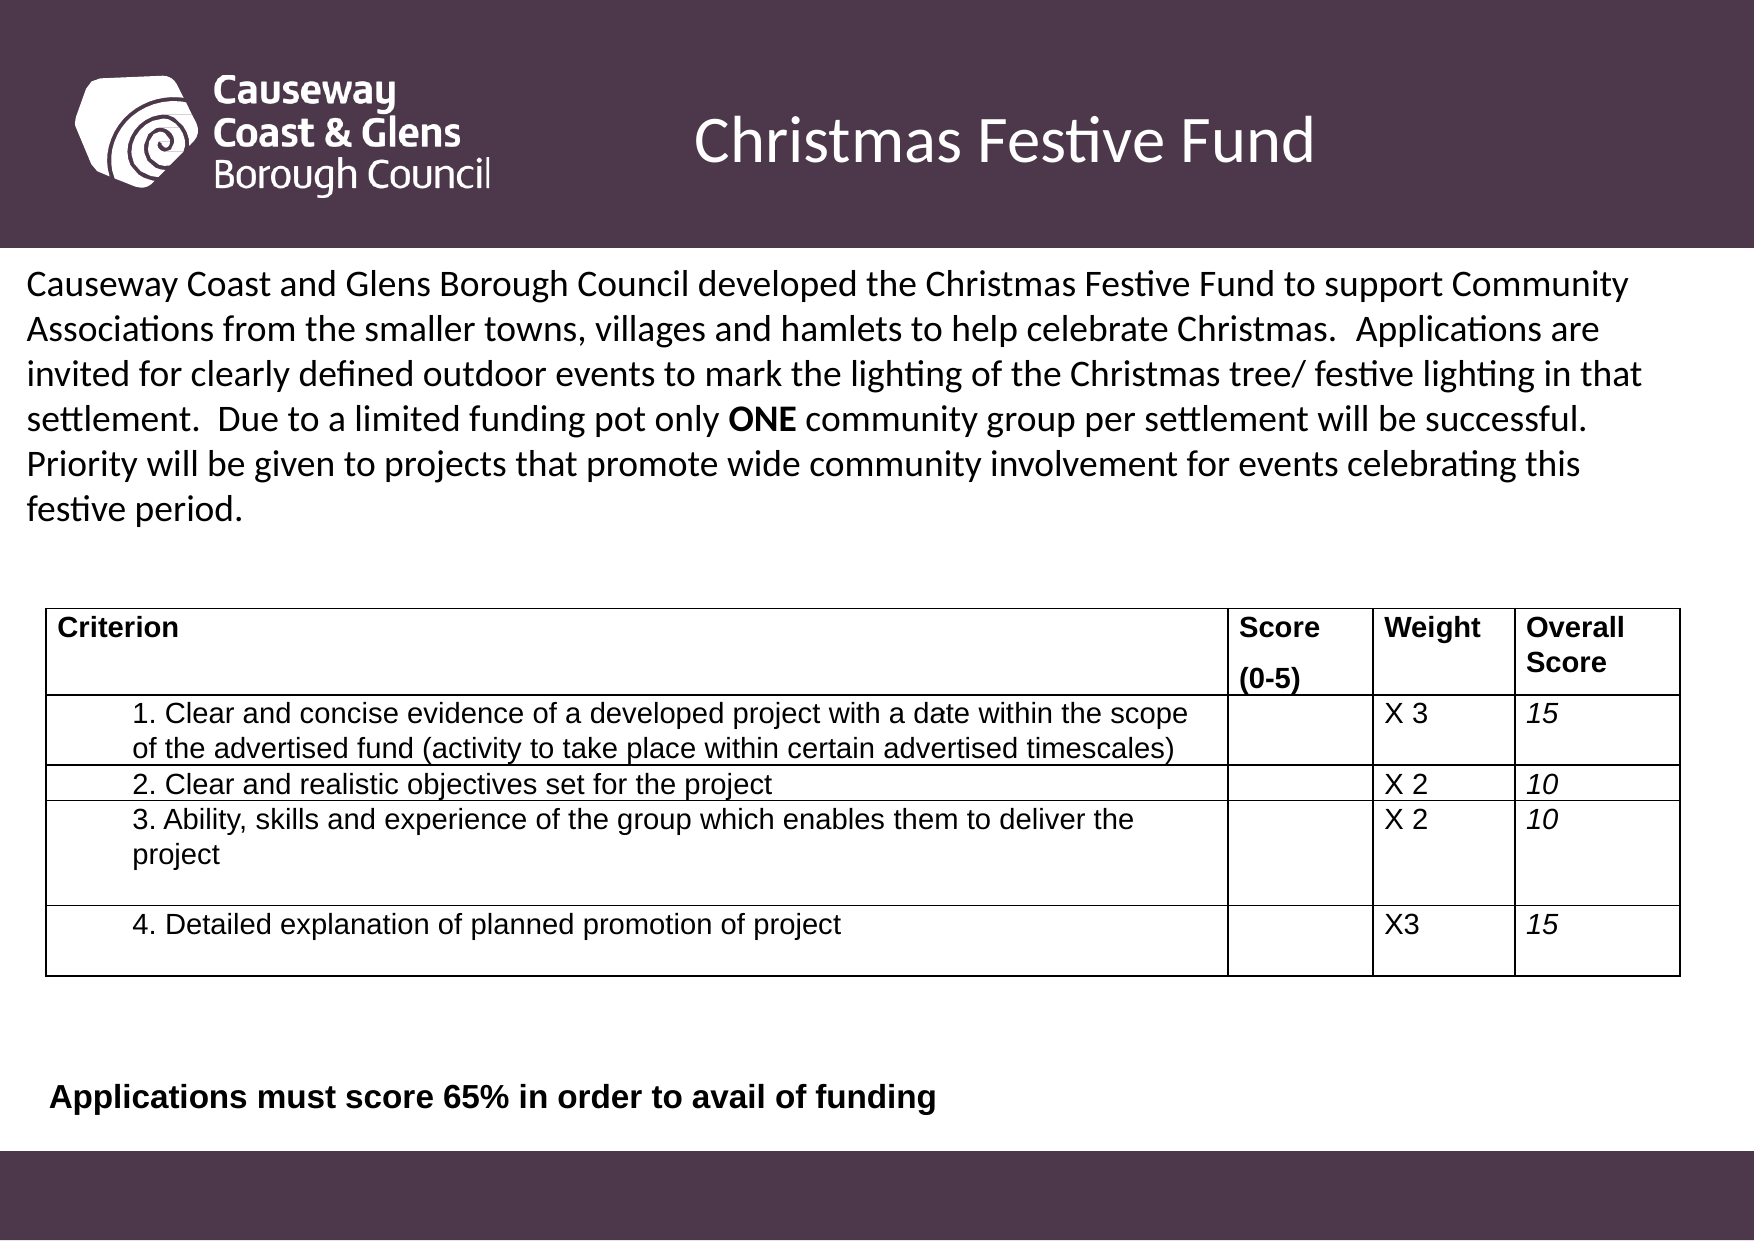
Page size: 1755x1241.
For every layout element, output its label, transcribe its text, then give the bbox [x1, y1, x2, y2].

table_cell X 2 [1374, 801, 1514, 905]
picture [214, 75, 460, 147]
picture [215, 157, 490, 198]
table_cell 4. Detailed explanation of planned promotion of project [47, 906, 1227, 975]
text_box . [925, 683, 962, 727]
table_cell X 3 [1374, 696, 1514, 764]
table_cell 1. Clear and concise evidence of a developed project with a date within the scope of the advertised fund (activity to take place within certain advertised timescales) [47, 696, 1227, 764]
list Causeway Coast and Glens Borough Council developed the Christmas Festive Fund to support Community Associations from the smaller towns, villages and hamlets to help celebrate Christmas. Applications are invited for clearly defined outdoor events to mark the lighting of the Christmas tree/ festive lighting in that settlement. Due to a limited funding pot only ONE community group per settlement will be successful. Priority will be given to projects that promote wide community involvement for events celebrating this festive period. [26, 258, 1645, 623]
table_cell 10 [1516, 766, 1679, 800]
table_cell [1229, 766, 1372, 800]
table_cell 15 [1516, 696, 1679, 764]
table_header Weight [1374, 609, 1514, 694]
text_box Applications must score 65% in order to avail of funding [34, 1068, 1303, 1123]
table_header Criterion [47, 609, 1227, 694]
table_cell 10 [1516, 801, 1679, 905]
table_cell 2. Clear and realistic objectives set for the project [47, 766, 1227, 800]
table_header Overall Score [1516, 609, 1679, 694]
table_cell 15 [1516, 906, 1679, 975]
table_cell X 2 [1374, 766, 1514, 800]
table_cell [1229, 801, 1372, 905]
table_header Score (0-5) [1229, 609, 1372, 694]
table_cell 3. Ability, skills and experience of the group which enables them to deliver the project [47, 801, 1227, 905]
table_cell [1229, 906, 1372, 975]
table_cell [1229, 696, 1372, 764]
table_cell X3 [1374, 906, 1514, 975]
text_box Christmas Festive Fund [680, 88, 1480, 184]
